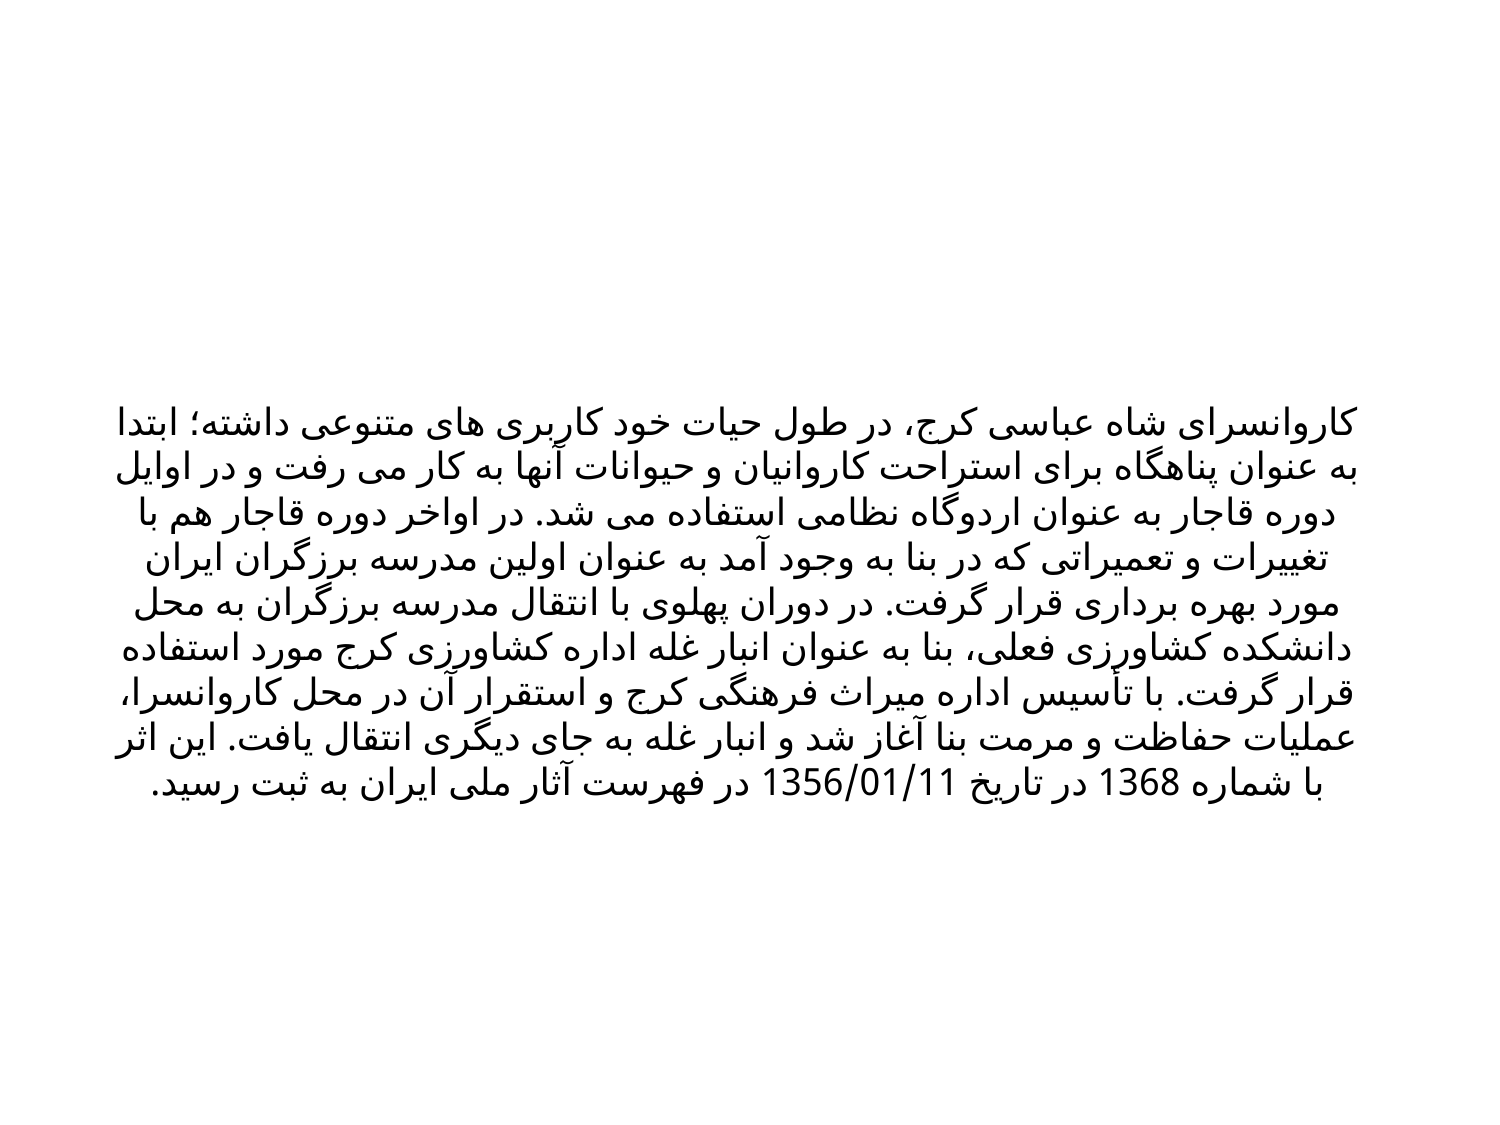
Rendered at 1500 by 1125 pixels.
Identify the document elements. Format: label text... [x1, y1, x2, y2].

title کاروانسرای شاه عباسی کرج، در طول حیات خود کاربری های متنوعی داشته؛ ابتدا به عنوان پناهگاه برای استراحت کاروانیان و حیوانات آنها به کار می رفت و در اوایل دوره قاجار به عنوان اردوگاه نظامی استفاده می شد. در اواخر دوره قاجار هم با تغییرات و تعمیراتی که در بنا به وجود آمد به عنوان اولین مدرسه برزگران ایران مورد بهره برداری قرار گرفت. در دوران پهلوی با انتقال مدرسه برزگران به محل دانشکده کشاورزی فعلی، بنا به عنوان انبار غله اداره کشاورزی کرج مورد استفاده قرار گرفت. با تأسیس اداره میراث فرهنگی کرج و استقرار آن در محل کاروانسرا، عملیات حفاظت و مرمت بنا آغاز شد و انبار غله به جای دیگری انتقال یافت. این اثر با شماره 1368 در تاریخ 1356/01/11 در فهرست آثار ملی ایران به ثبت رسید. [87, 75, 1388, 1125]
